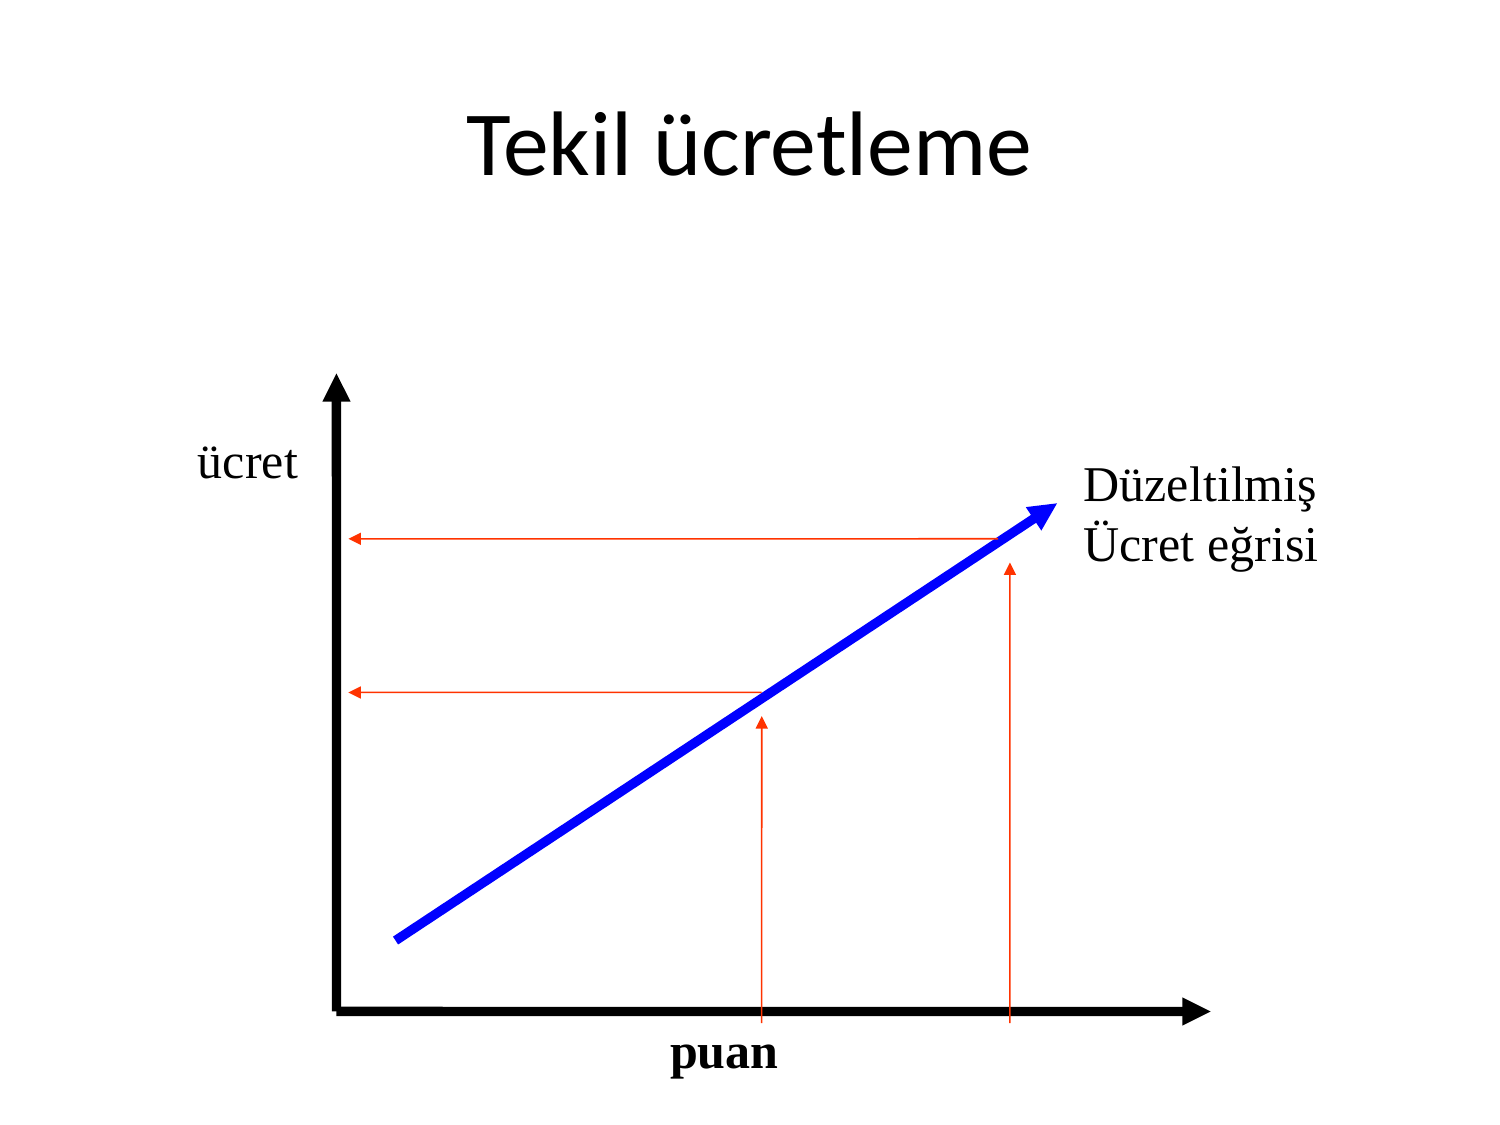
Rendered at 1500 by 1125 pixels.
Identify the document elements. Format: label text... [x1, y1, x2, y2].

text_box [1003, 562, 1017, 1011]
title Tekil ücretleme [75, 45, 1425, 233]
text_box ücret [183, 420, 337, 496]
text_box [348, 686, 762, 699]
text_box [755, 716, 768, 1011]
text_box [348, 532, 999, 546]
text_box [1093, 1005, 1211, 1018]
text_box Düzeltilmiş Ücret eğrisi [1068, 444, 1436, 579]
text_box [395, 503, 1058, 941]
text_box [330, 373, 343, 420]
text_box puan [655, 1011, 1093, 1087]
